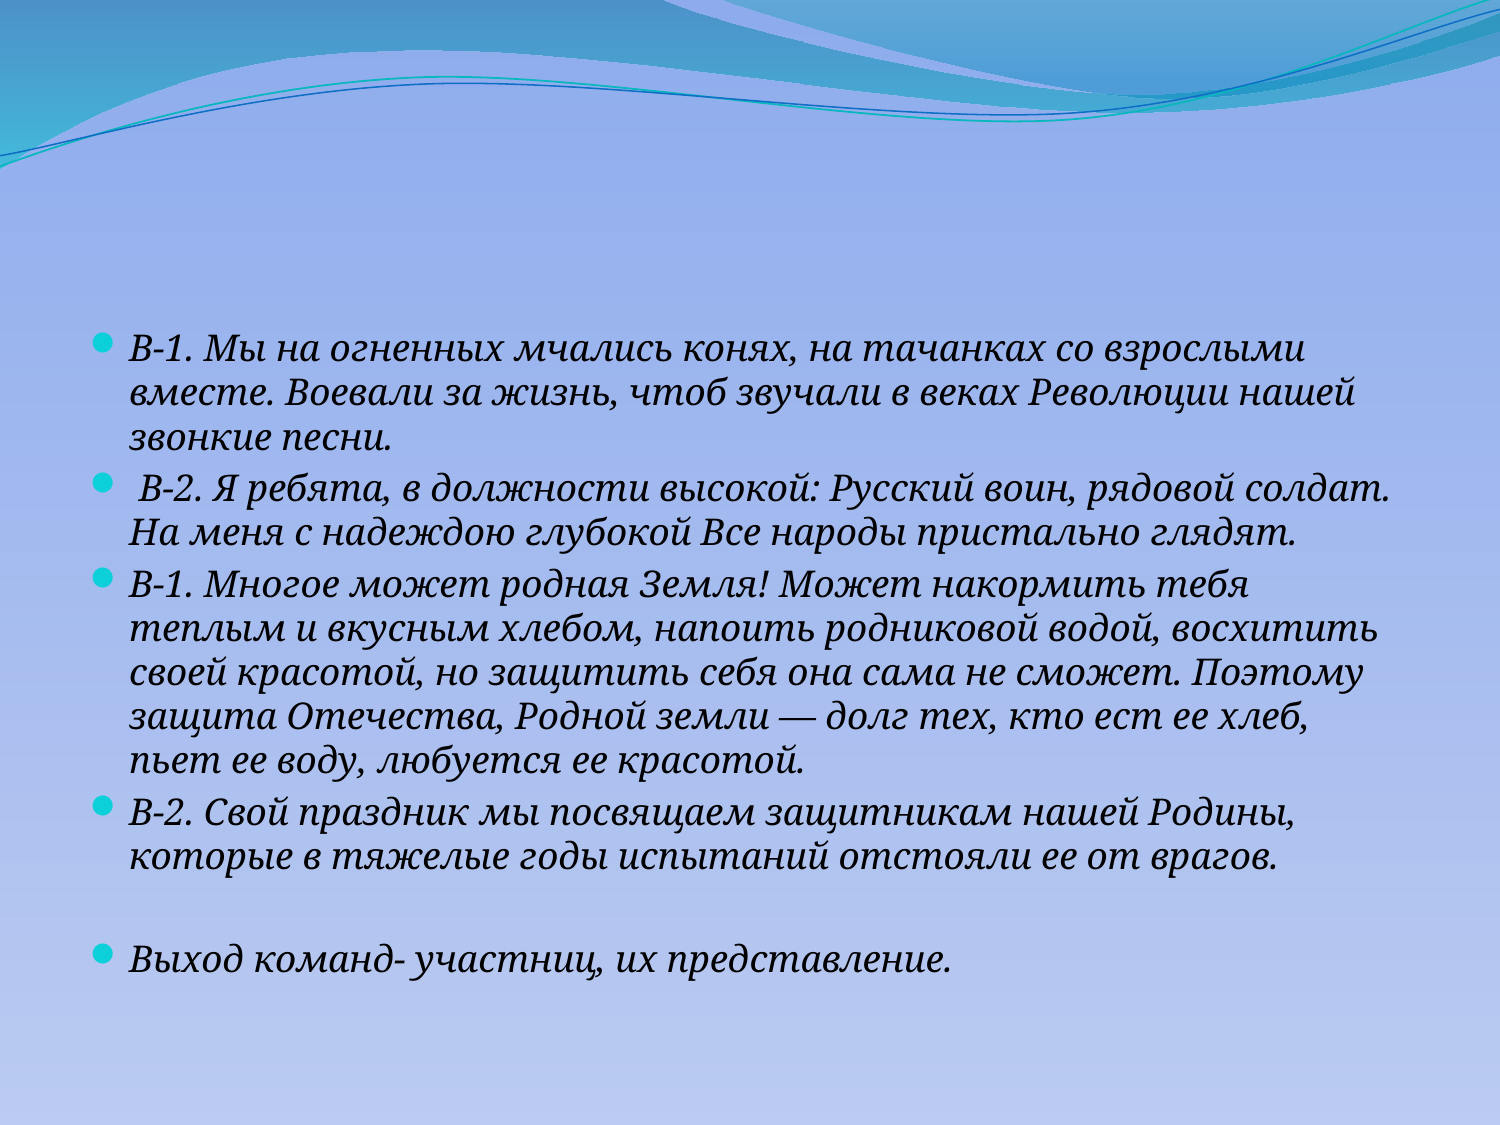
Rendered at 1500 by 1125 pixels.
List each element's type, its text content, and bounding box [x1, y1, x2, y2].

list В-1. Мы на огненных мчались конях, на тачанках со взрослыми вместе. Воевали за жизнь, чтоб звучали в веках Революции нашей звонкие песни. В-2. Я ребята, в должности высокой: Русский воин, рядовой солдат. На меня с надеждою глубокой Все народы пристально глядят. В-1. Многое может родная Земля! Может накормить тебя теплым и вкусным хлебом, напоить родниковой водой, восхитить своей красотой, но защитить себя она сама не сможет. Поэтому защита Отечества, Родной земли — долг тех, кто ест ее хлеб, пьет ее воду, любуется ее красотой. В-2. Свой праздник мы посвящаем защитникам нашей Родины, которые в тяжелые годы испытаний отстояли ее от врагов. Выход команд- участниц, их представление. [75, 317, 1425, 1038]
